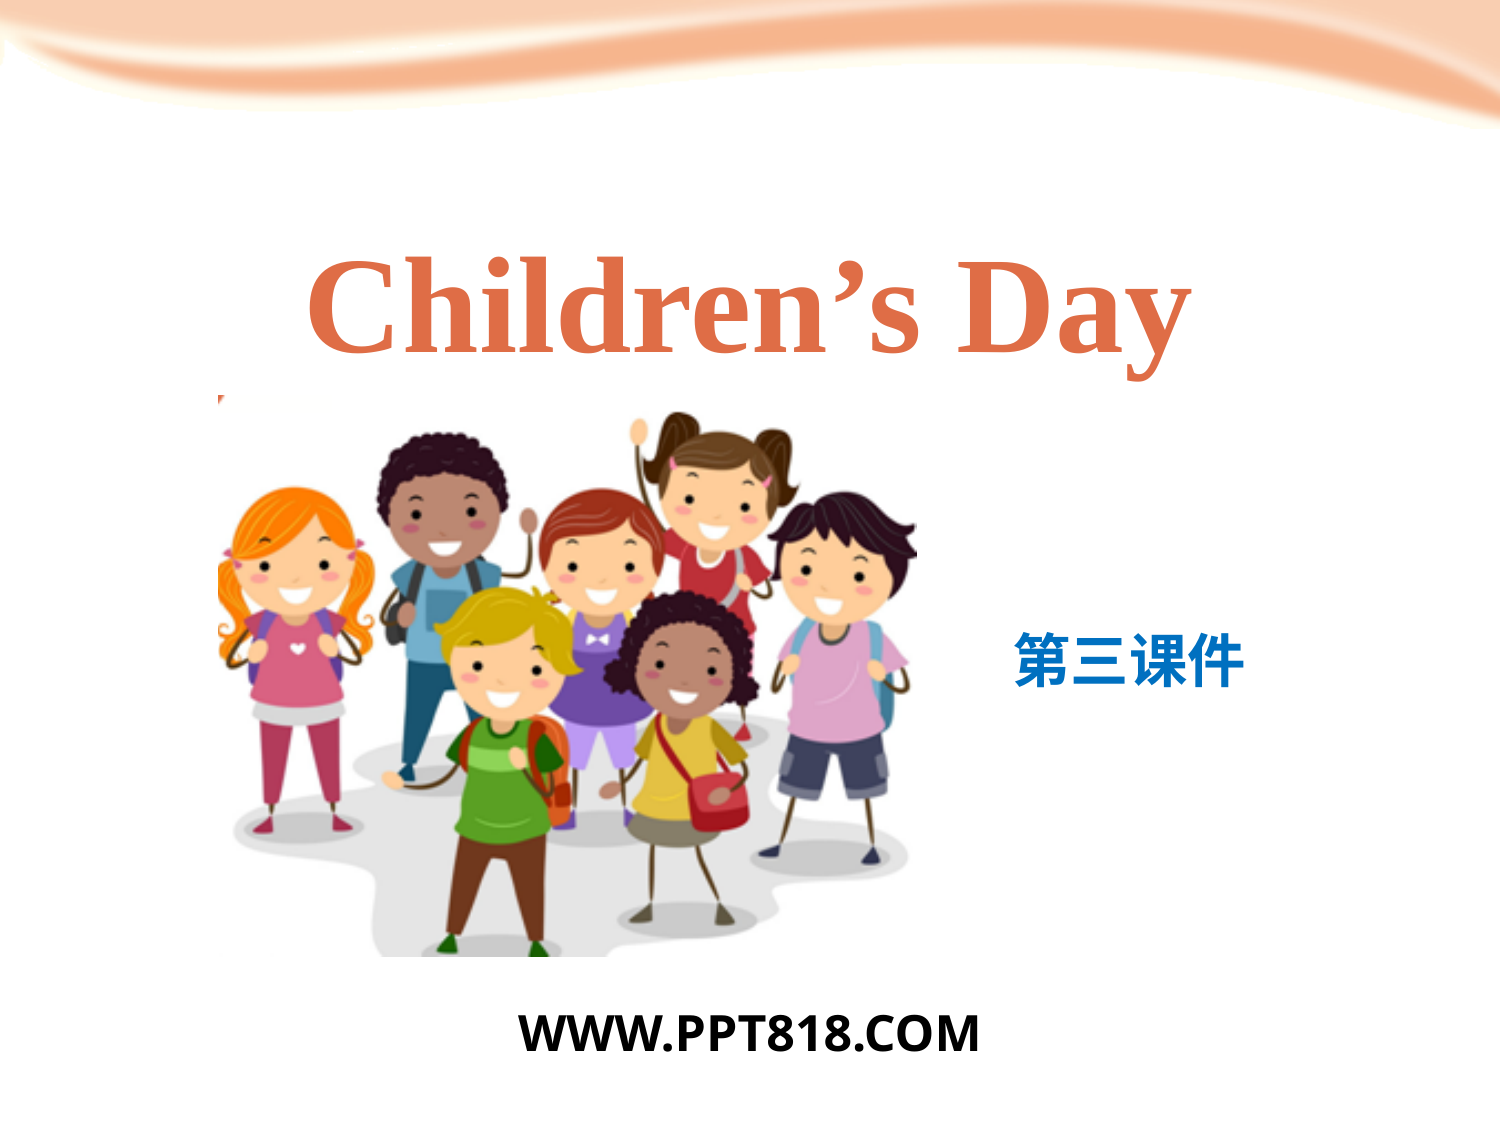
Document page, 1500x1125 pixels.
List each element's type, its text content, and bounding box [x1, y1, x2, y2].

picture [218, 395, 917, 957]
text_box WWW.PPT818.COM [0, 987, 1500, 1069]
picture [0, 0, 1500, 129]
text_box Children’s Day [0, 208, 1500, 396]
text_box 第三课件 [998, 616, 1306, 702]
